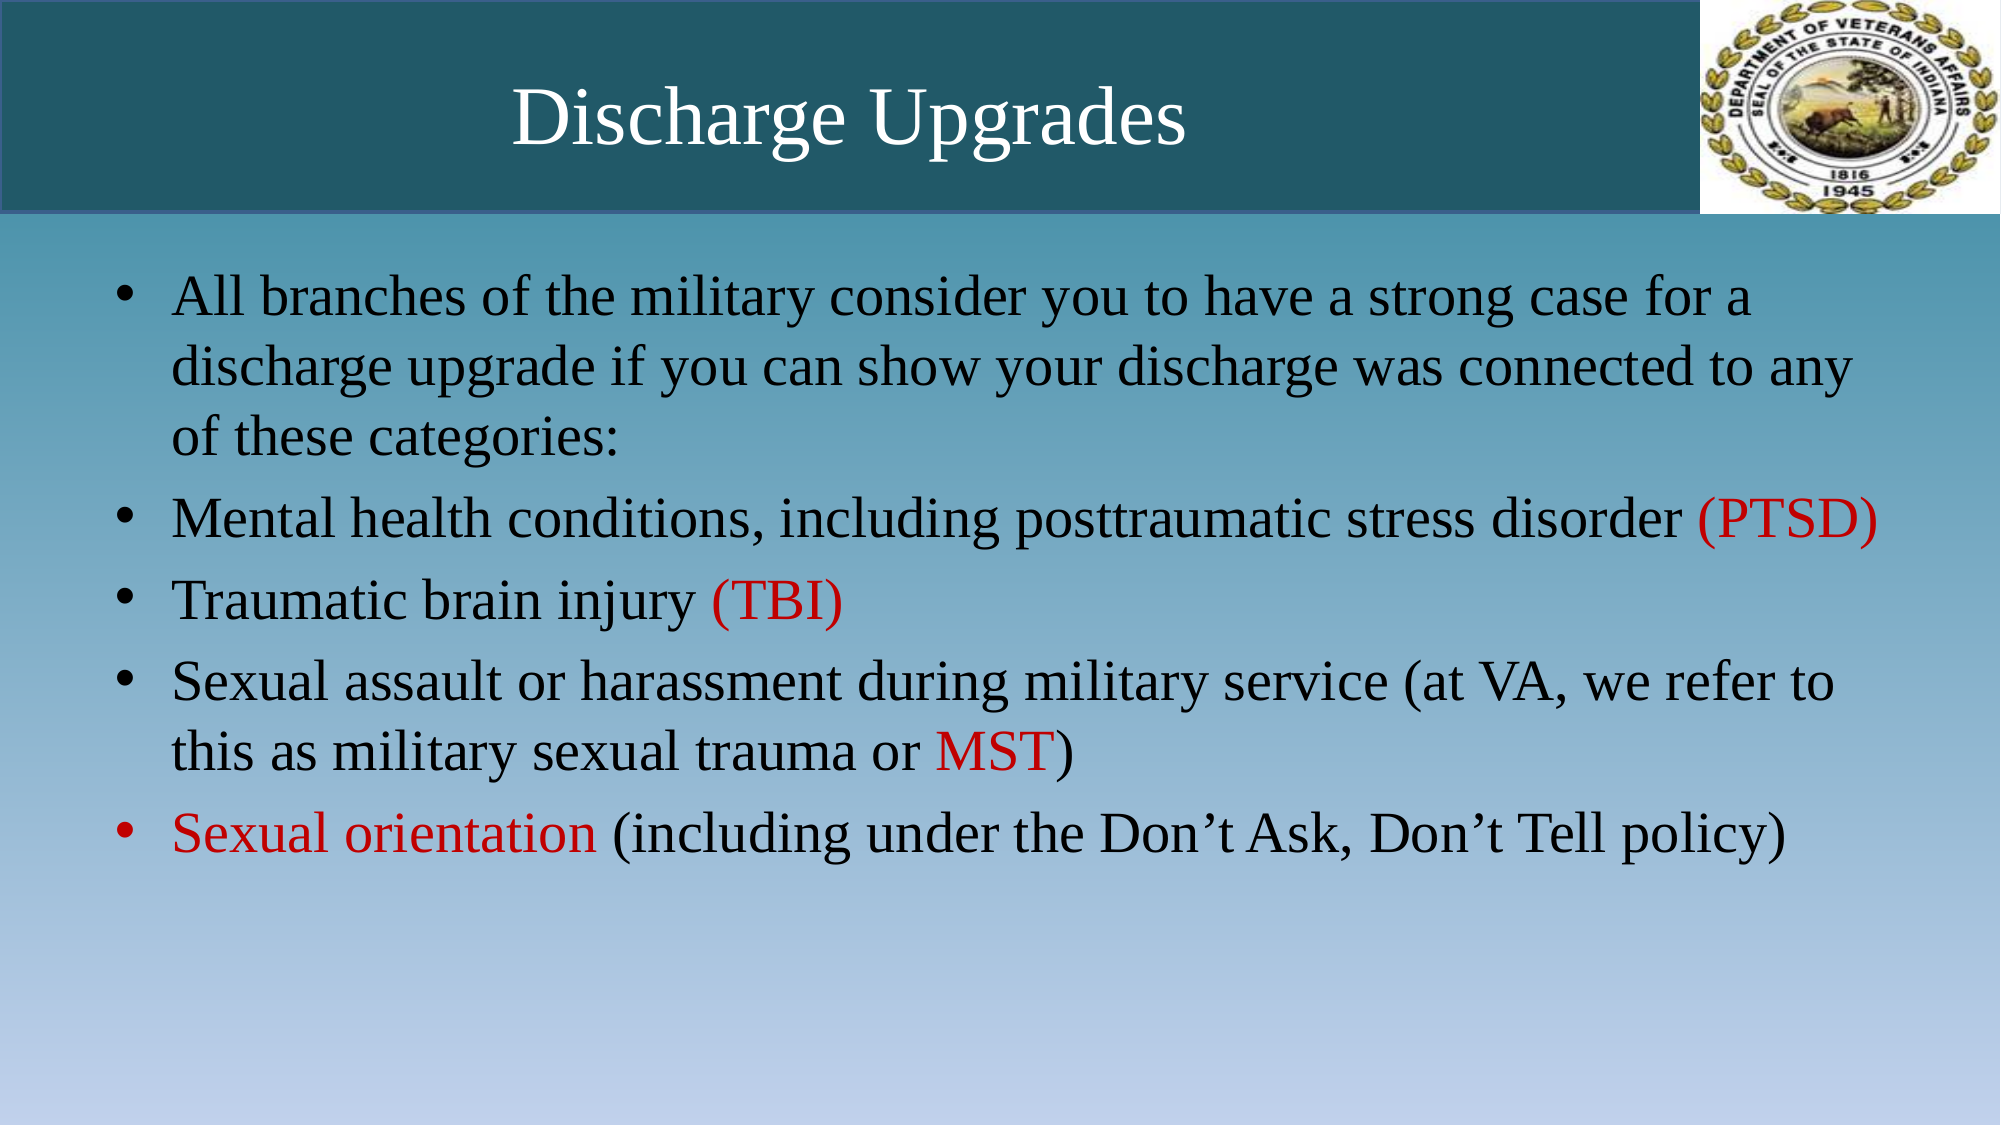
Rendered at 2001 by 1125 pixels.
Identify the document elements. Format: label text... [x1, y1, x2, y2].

list All branches of the military consider you to have a strong case for a discharge upgrade if you can show your discharge was connected to any of these categories: Mental health conditions, including posttraumatic stress disorder (PTSD) Traumatic brain injury (TBI) Sexual assault or harassment during military service (at VA, we refer to this as military sexual trauma or MST) Sexual orientation (including under the Don’t Ask, Don’t Tell policy) [99, 249, 1901, 1006]
picture [1700, 0, 2000, 214]
title Discharge Upgrades [0, 0, 1701, 213]
